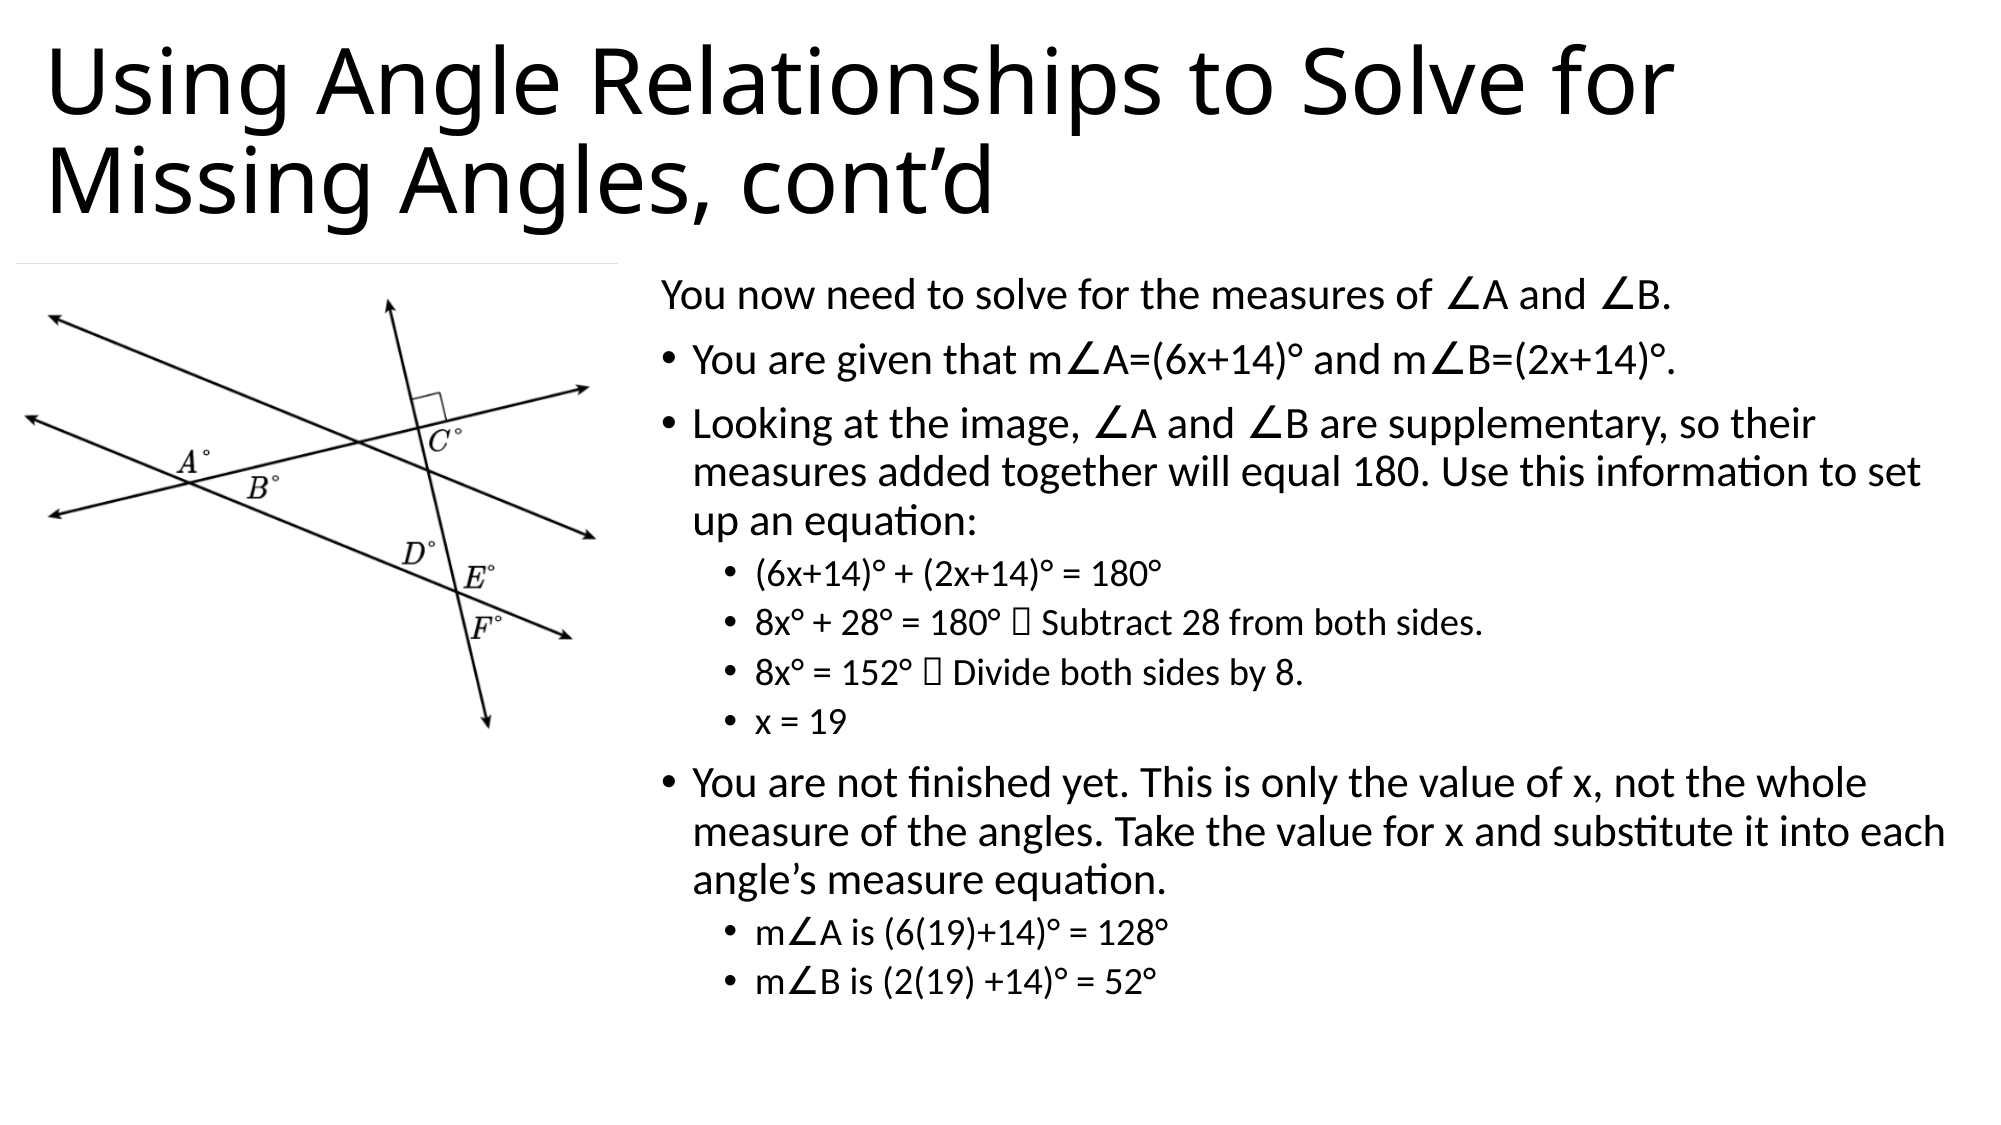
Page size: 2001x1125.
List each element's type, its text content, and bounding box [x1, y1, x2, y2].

title Using Angle Relationships to Solve for Missing Angles, cont’d [30, 27, 1964, 246]
list You now need to solve for the measures of ∠A and ∠B. You are given that m∠A=(6x+14)° and m∠B=(2x+14)°. Looking at the image, ∠A and ∠B are supplementary, so their measures added together will equal 180. Use this information to set up an equation: (6x+14)° + (2x+14)° = 180° 8x° + 28° = 180°  Subtract 28 from both sides. 8x° = 152°  Divide both sides by 8. x = 19 You are not finished yet. This is only the value of x, not the whole measure of the angles. Take the value for x and substitute it into each angle’s measure equation. m∠A is (6(19)+14)° = 128° m∠B is (2(19) +14)° = 52° [646, 263, 1984, 1014]
picture [15, 263, 618, 759]
